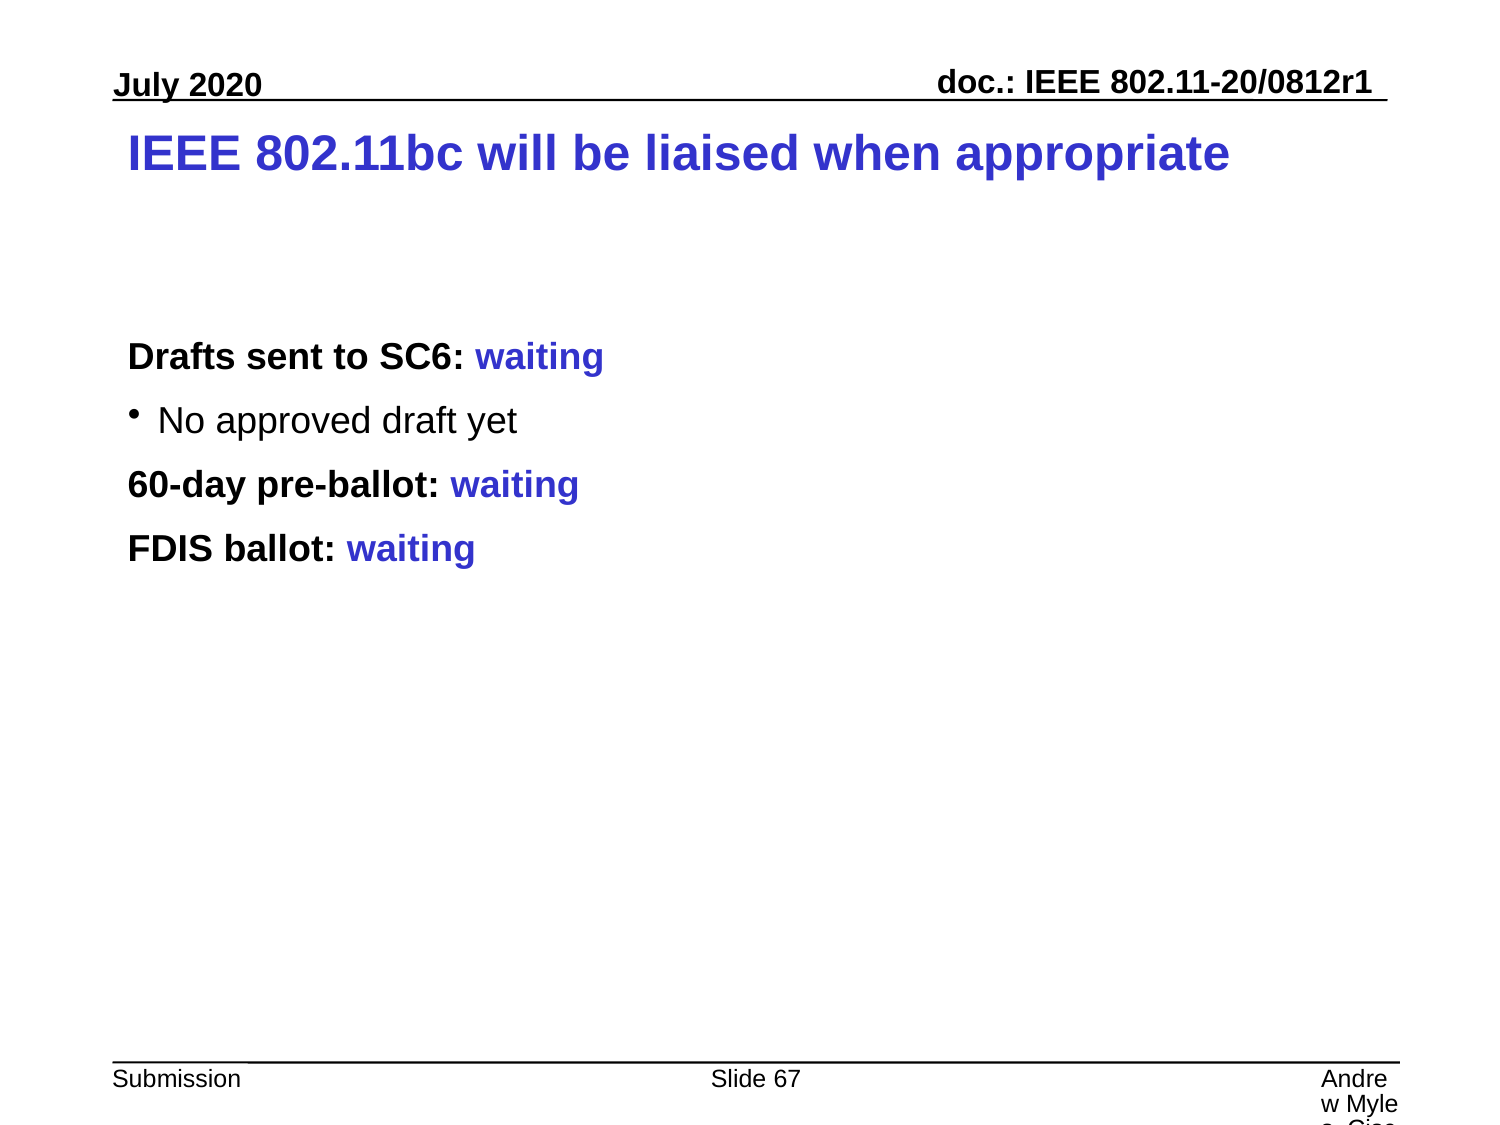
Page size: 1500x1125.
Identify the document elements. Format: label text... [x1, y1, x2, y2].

title IEEE 802.11bc will be liaised when appropriate [112, 112, 1388, 288]
footer Andrew Myles, Cisco [1320, 1061, 1402, 1093]
slide_number Slide 67 [709, 1061, 803, 1093]
list Drafts sent to SC6: waiting No approved draft yet 60-day pre-ballot: waiting FDIS ballot: waiting [112, 324, 1388, 1000]
